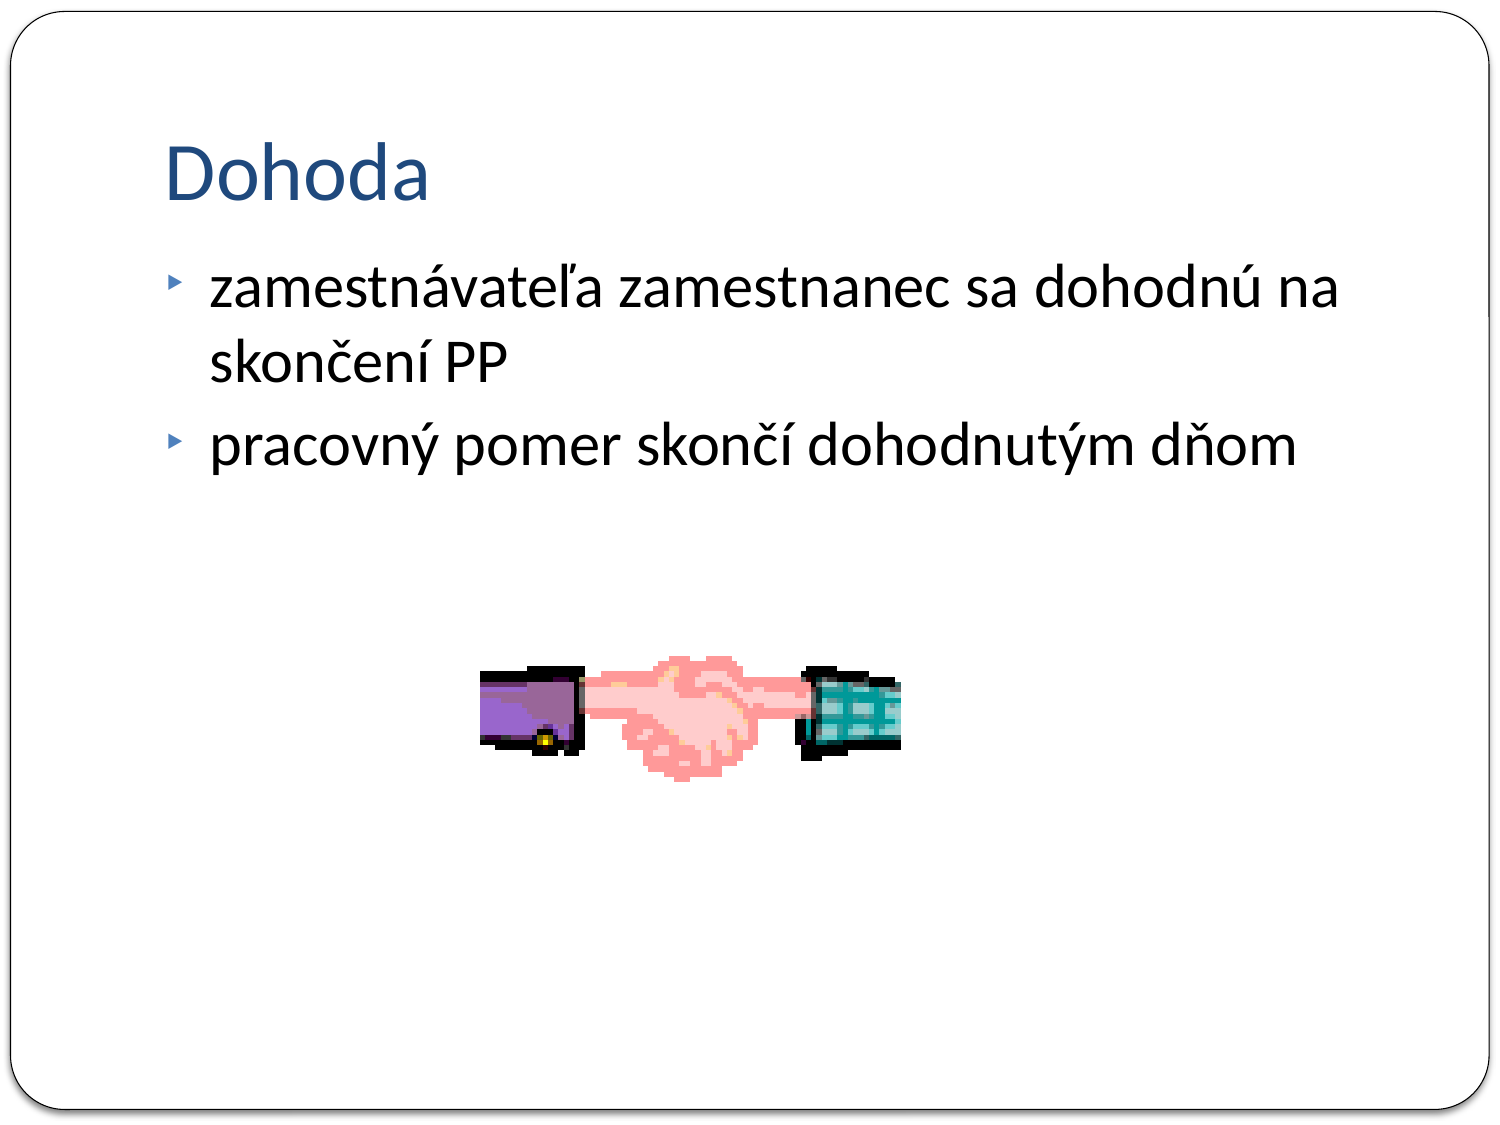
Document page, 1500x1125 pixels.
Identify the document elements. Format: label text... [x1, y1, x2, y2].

title Dohoda [150, 45, 1425, 233]
list zamestnávateľa zamestnanec sa dohodnú na skončení PP pracovný pomer skončí dohodnutým dňom [150, 237, 1425, 528]
picture [480, 655, 901, 904]
